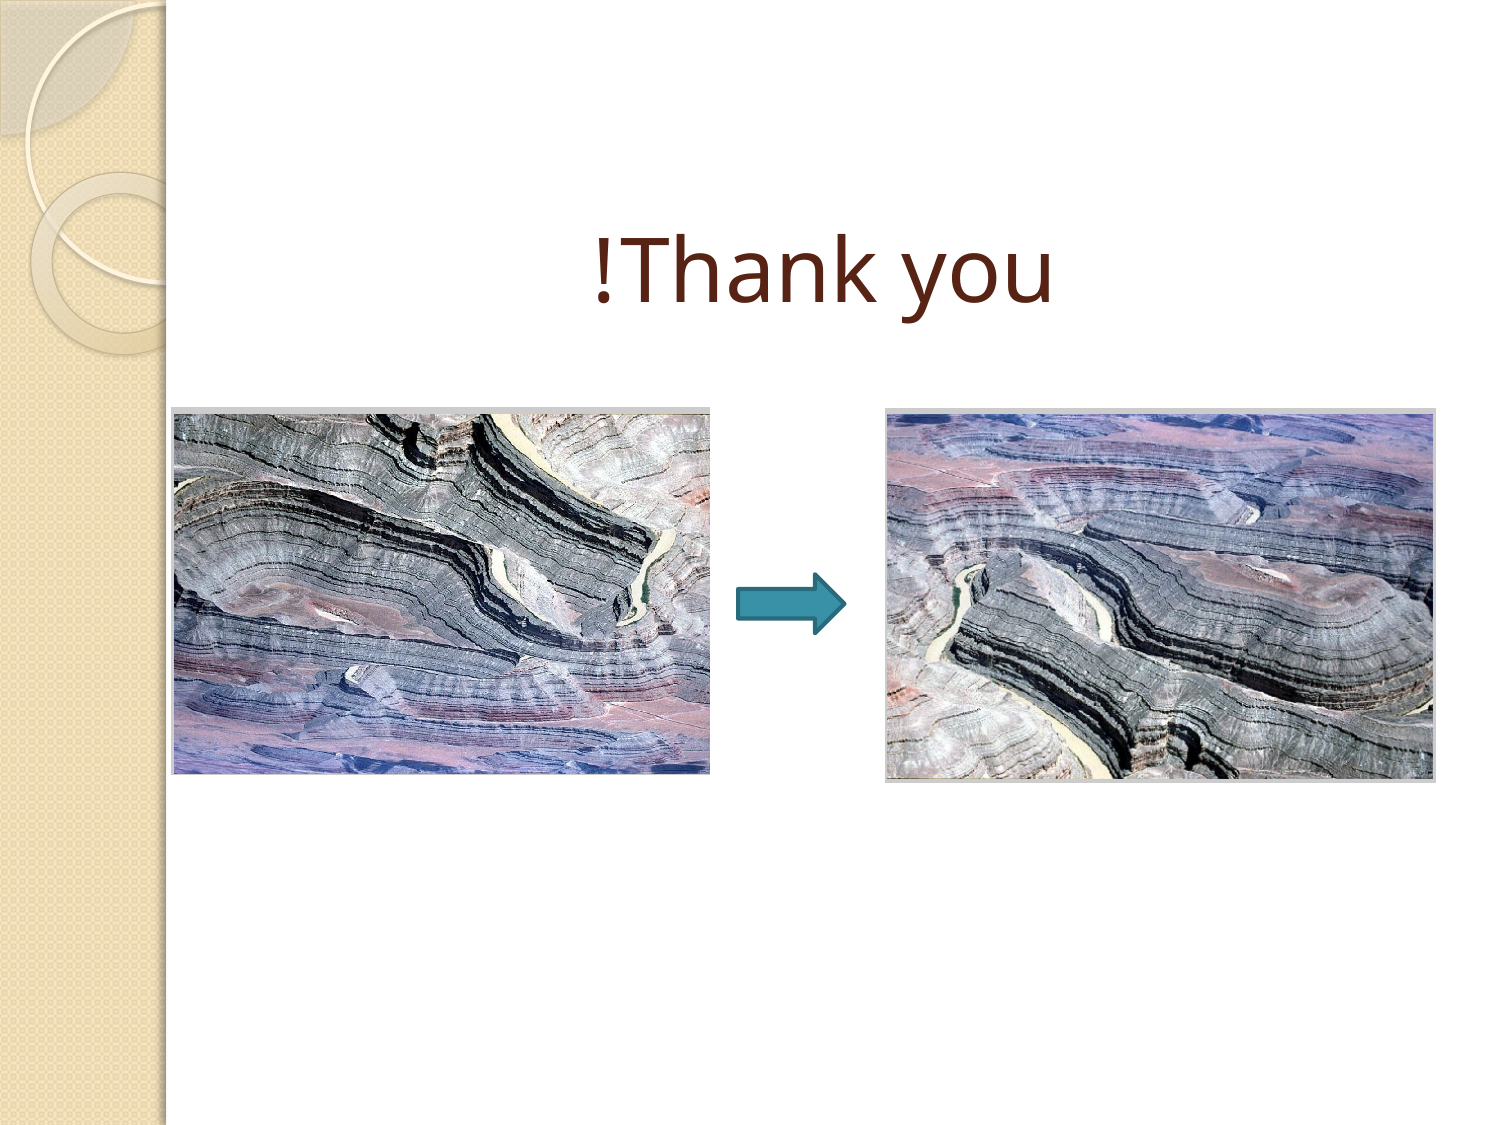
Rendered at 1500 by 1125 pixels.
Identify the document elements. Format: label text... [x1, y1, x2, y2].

text_box [736, 572, 847, 636]
picture [885, 408, 1436, 783]
title Thank you! [194, 172, 1425, 361]
picture [170, 407, 710, 776]
